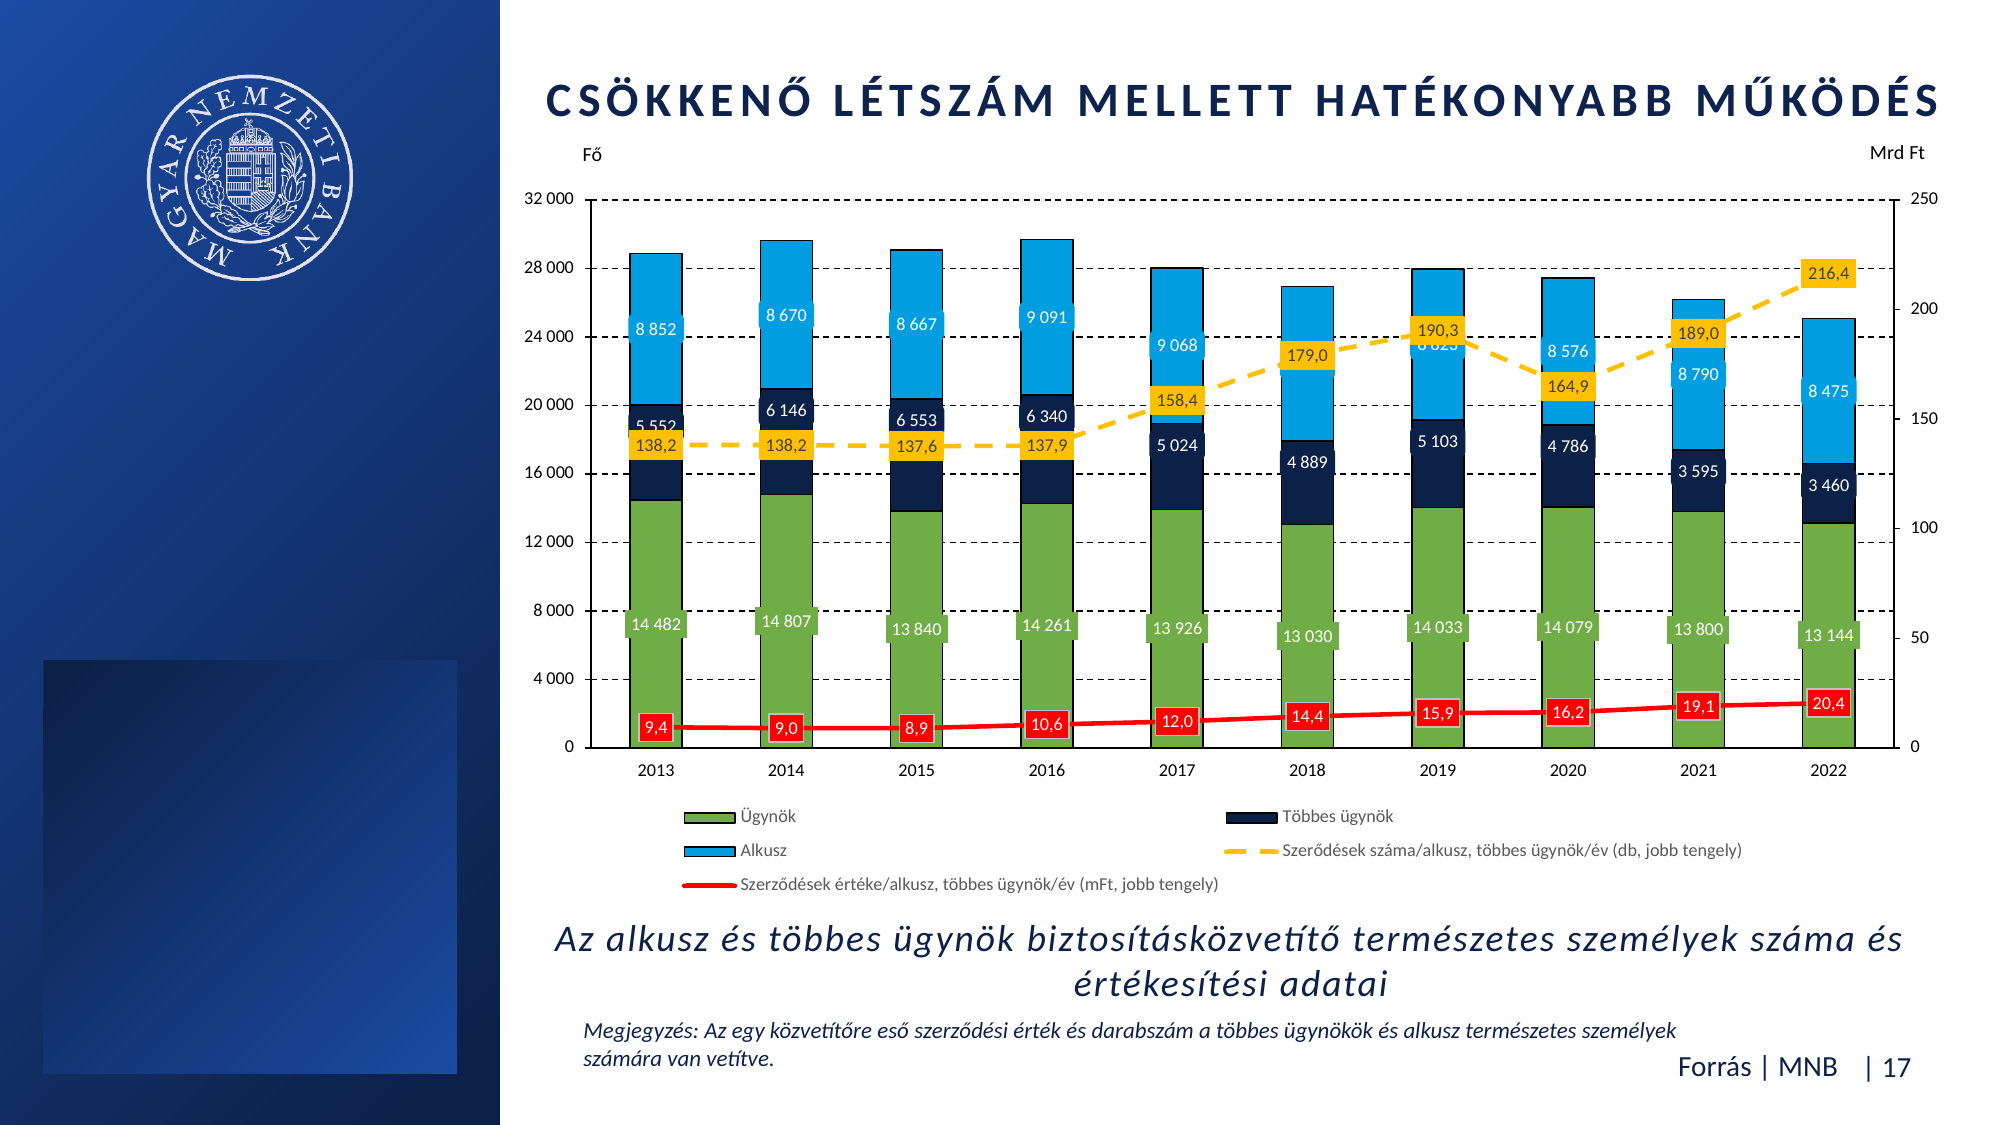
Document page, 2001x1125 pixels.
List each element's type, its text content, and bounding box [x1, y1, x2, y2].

text_box Megjegyzés: Az egy közvetítőre eső szerződési érték és darabszám a többes ügynökök és alkusz természetes személyek számára van vetítve. [568, 1012, 1743, 1078]
text_box Az alkusz és többes ügynök biztosításközvetítő természetes személyek száma és értékesítési adatai [501, 912, 1961, 1012]
picture [475, 122, 1961, 912]
list Forrás | MNB [1663, 1031, 2000, 1103]
title CSÖKKENŐ LÉTSZÁM MELLETT HATÉKONYABB MŰKÖDÉS [501, 50, 1987, 152]
